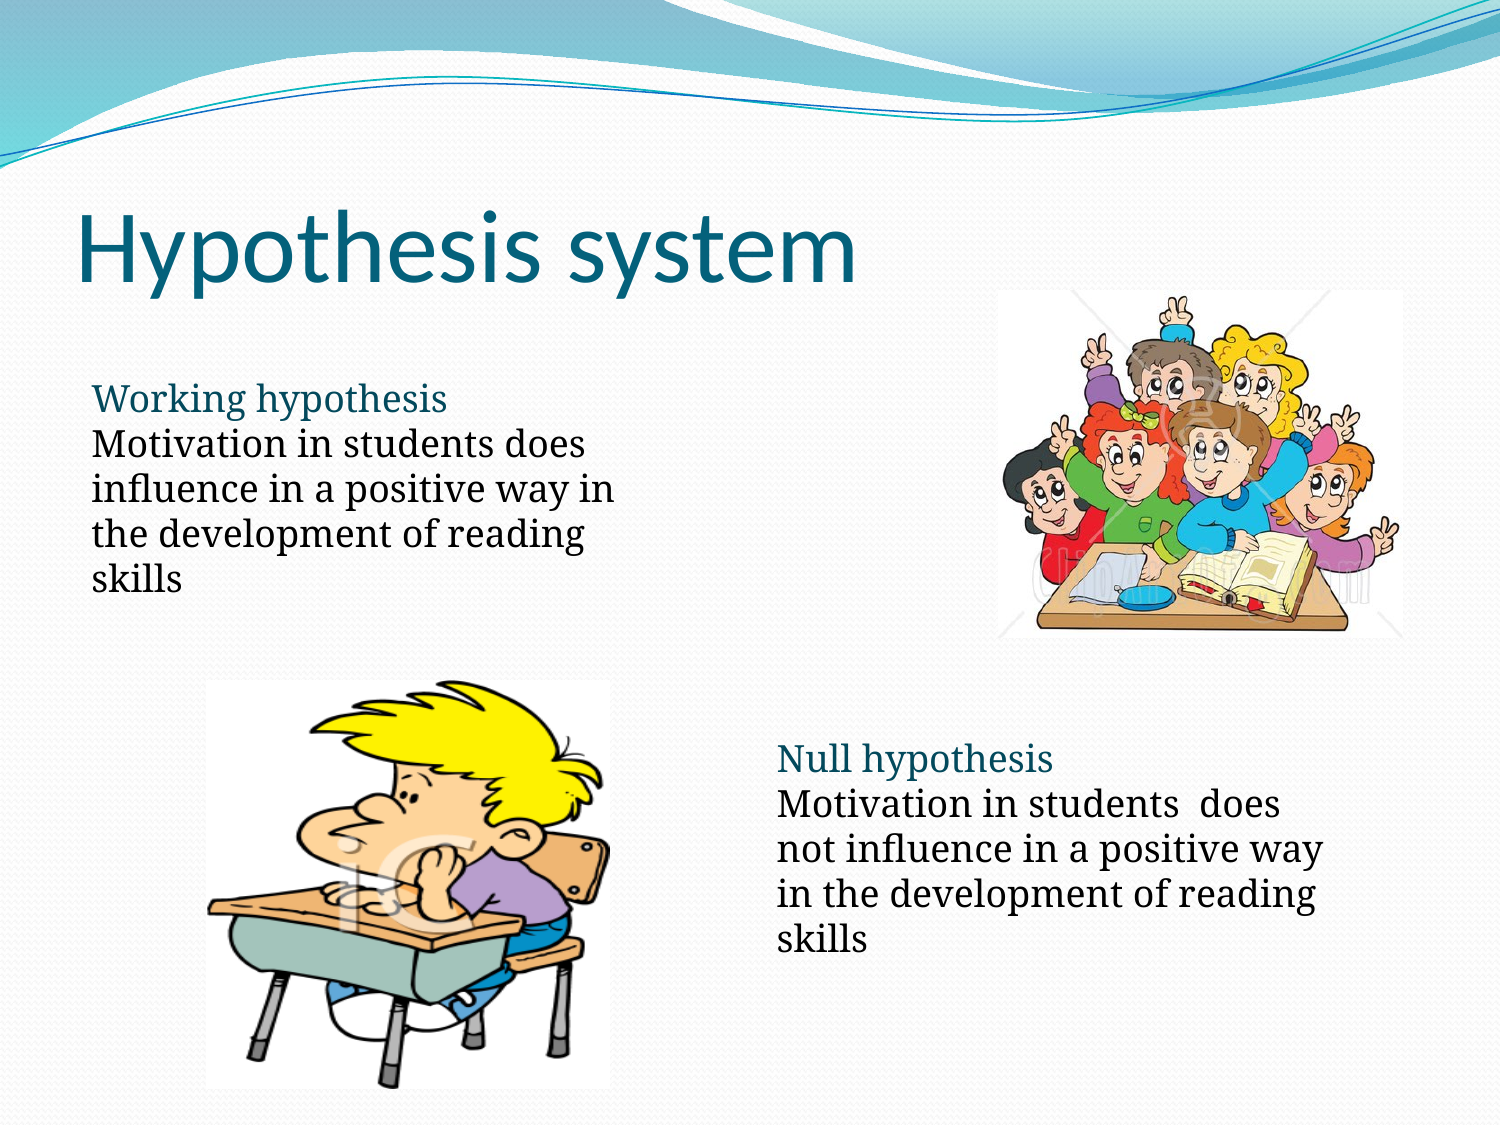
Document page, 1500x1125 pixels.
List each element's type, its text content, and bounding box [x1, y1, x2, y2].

text_box Working hypothesis Motivation in students does influence in a positive way in the development of reading skills [76, 367, 656, 653]
picture [206, 680, 610, 1090]
text_box Null hypothesis Motivation in students does not influence in a positive way in the development of reading skills [761, 727, 1341, 1013]
title Hypothesis system [75, 115, 1425, 303]
picture [997, 290, 1403, 638]
